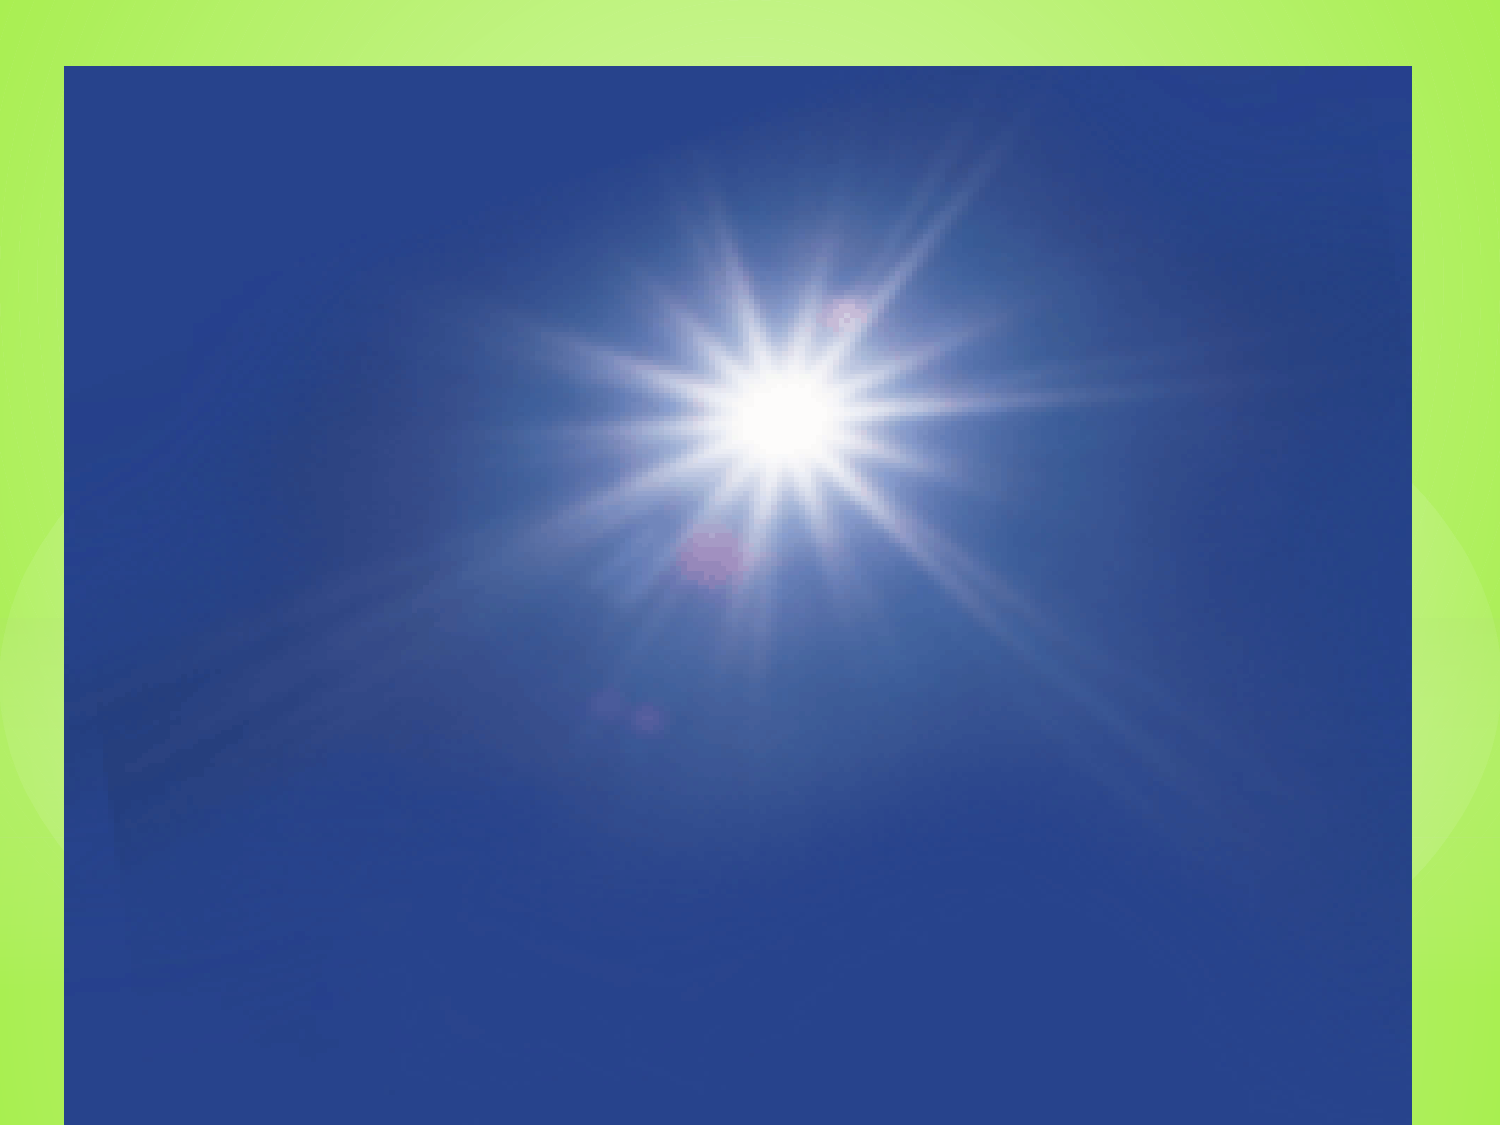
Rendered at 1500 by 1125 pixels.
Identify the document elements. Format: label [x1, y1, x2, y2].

list [64, 66, 1412, 1125]
